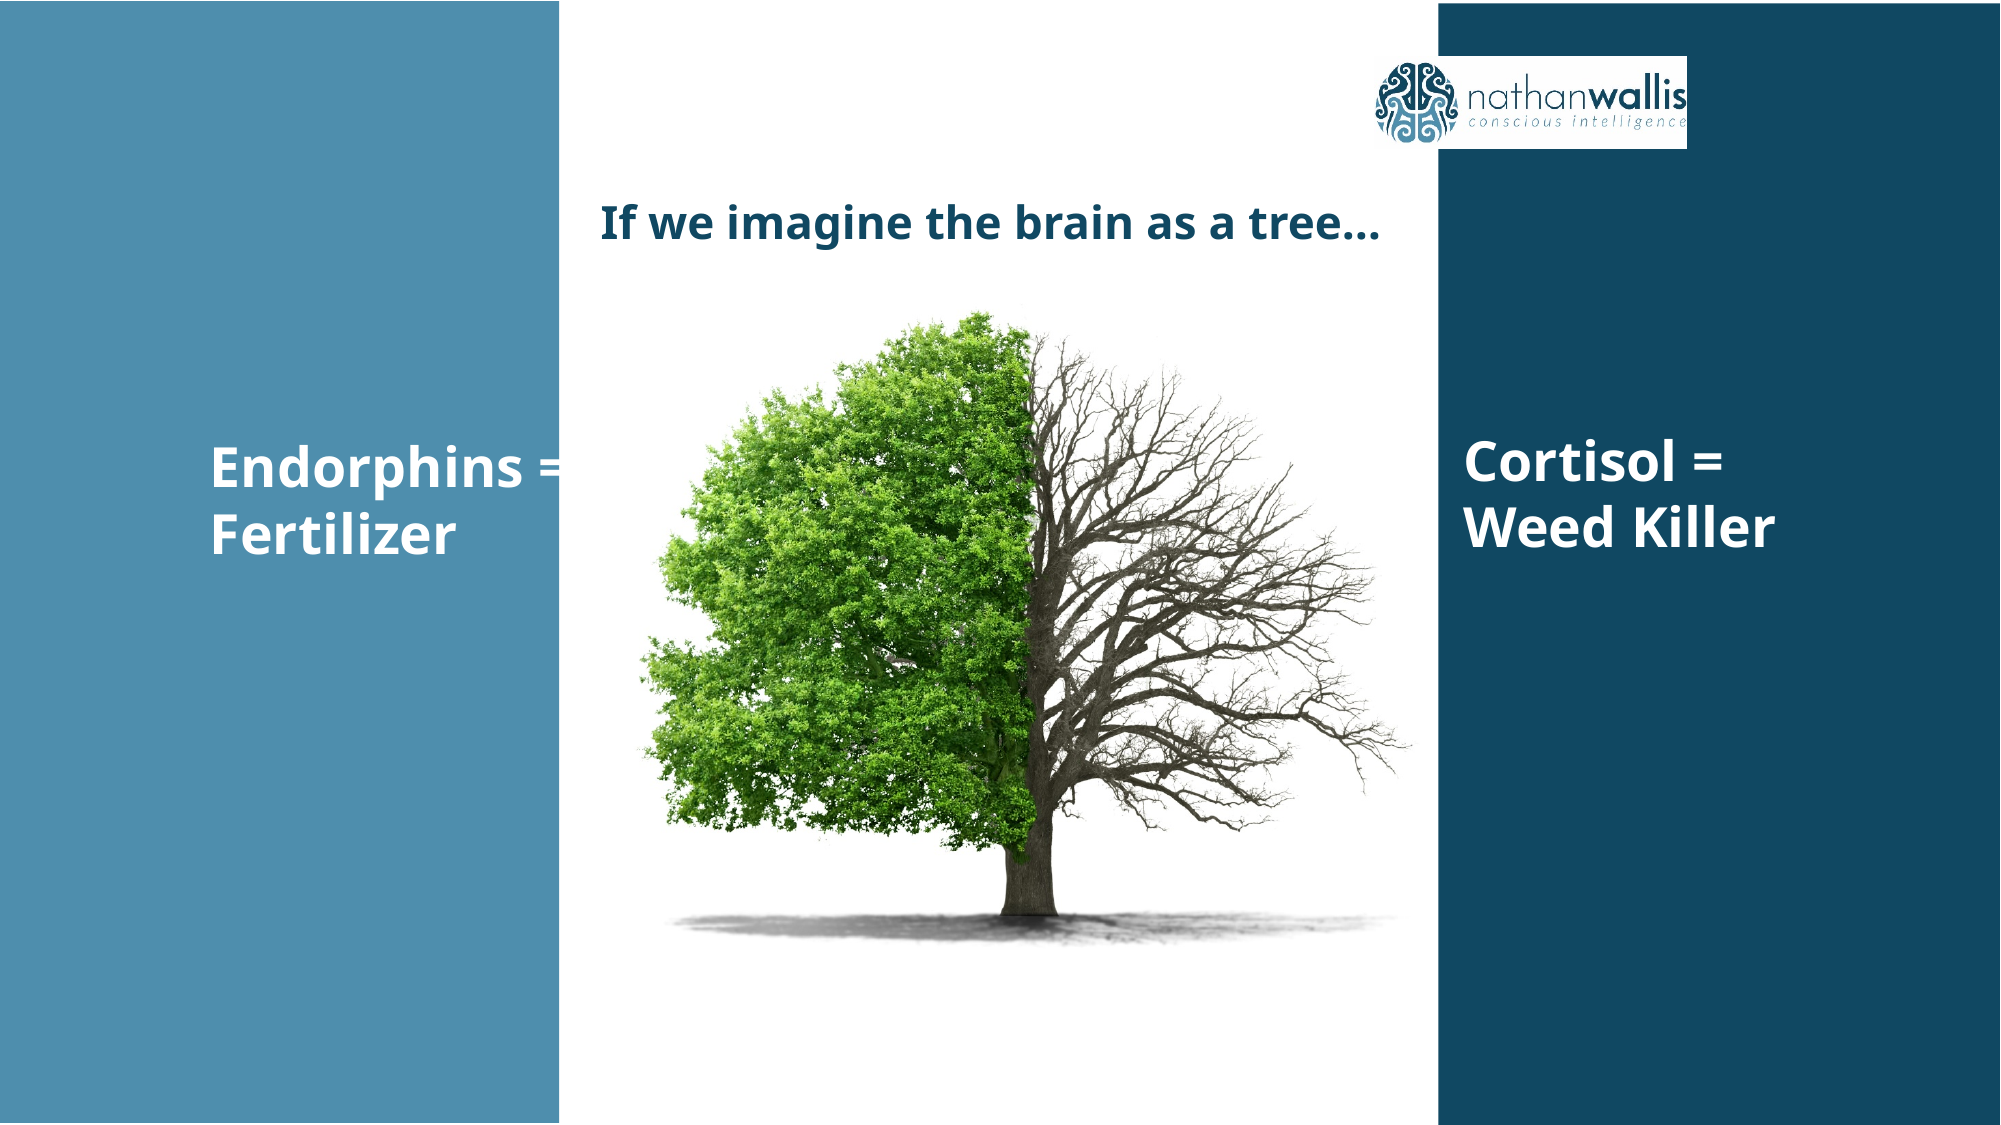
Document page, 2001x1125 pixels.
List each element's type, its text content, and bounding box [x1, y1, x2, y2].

text_box Endorphins = Fertilizer [202, 424, 573, 573]
text_box [1438, 3, 2000, 1125]
text_box Cortisol = Weed Killer [1456, 418, 1799, 566]
text_box [0, 1, 560, 1123]
text_box If we imagine the brain as a tree… [463, 186, 1531, 257]
picture [1374, 56, 1687, 150]
picture [573, 221, 1438, 966]
